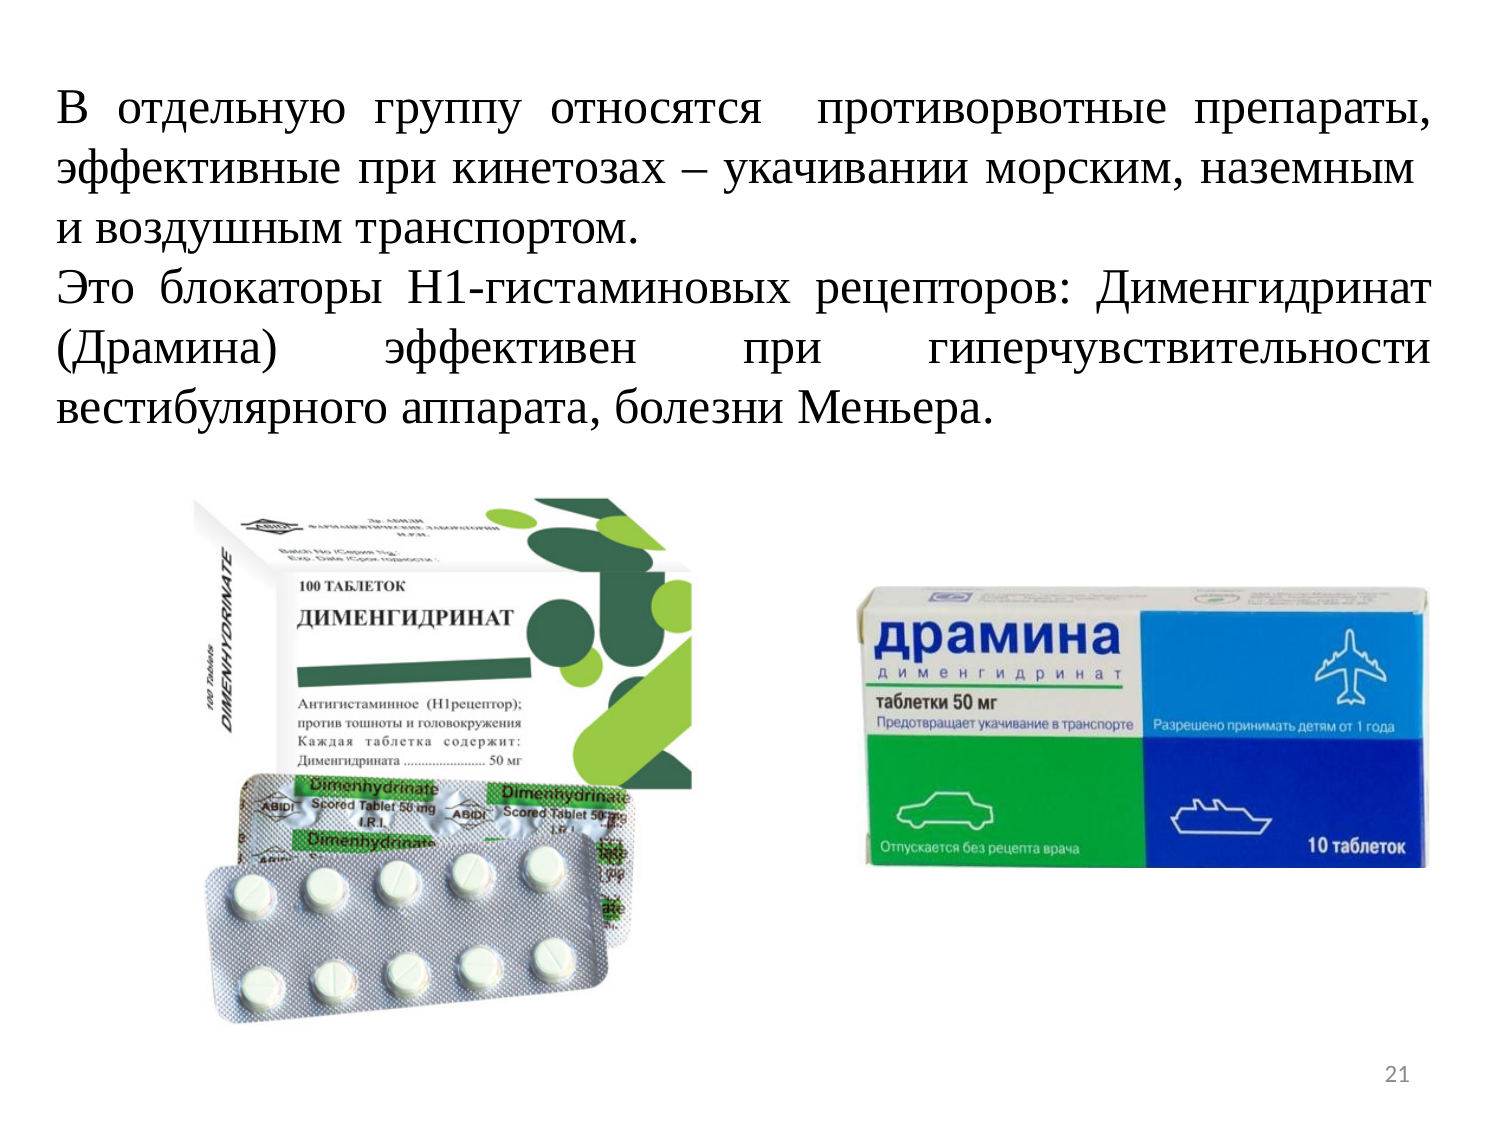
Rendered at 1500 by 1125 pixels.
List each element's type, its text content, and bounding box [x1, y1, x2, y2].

picture [856, 585, 1430, 869]
slide_number 21 [1074, 1042, 1425, 1103]
picture [64, 467, 822, 1055]
text_box В отдельную группу относятся противорвотные препараты, эффективные при кинетозах – укачивании морским, наземным и воздушным транспортом. Это блокаторы Н1-гистаминовых рецепторов: Дименгидринат (Драмина) эффективен при гиперчувствительности вестибулярного аппарата, болезни Меньера. [41, 66, 1447, 442]
